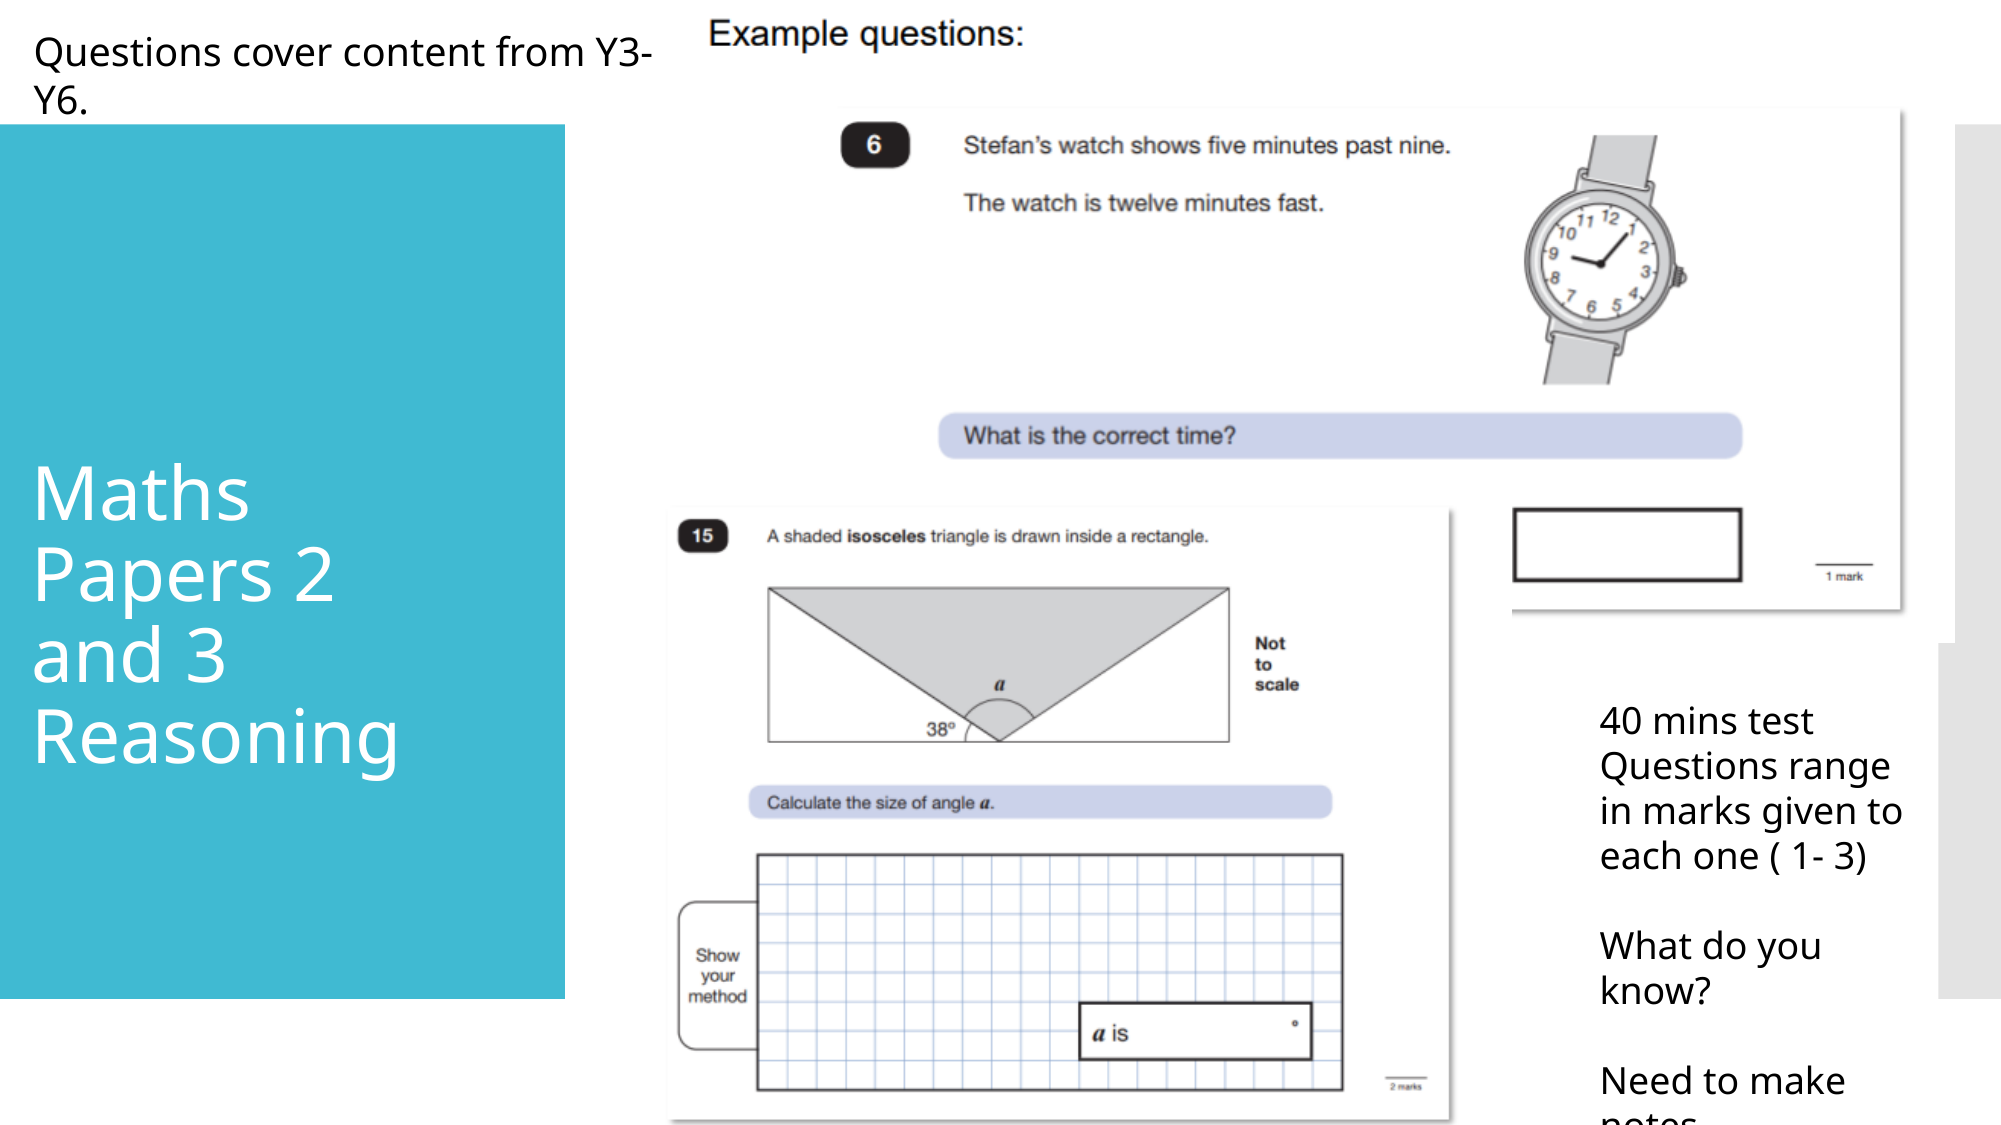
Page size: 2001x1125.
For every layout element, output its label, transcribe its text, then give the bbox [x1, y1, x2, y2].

picture [573, 504, 1512, 1125]
text_box 40 mins test Questions range in marks given to each one ( 1- 3) What do you know? Need to make notes [1584, 682, 1929, 1125]
title Maths Papers 2 and 3 Reasoning [16, 164, 501, 1071]
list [689, 0, 1955, 644]
text_box Questions cover content from Y3- Y6. [18, 12, 684, 138]
